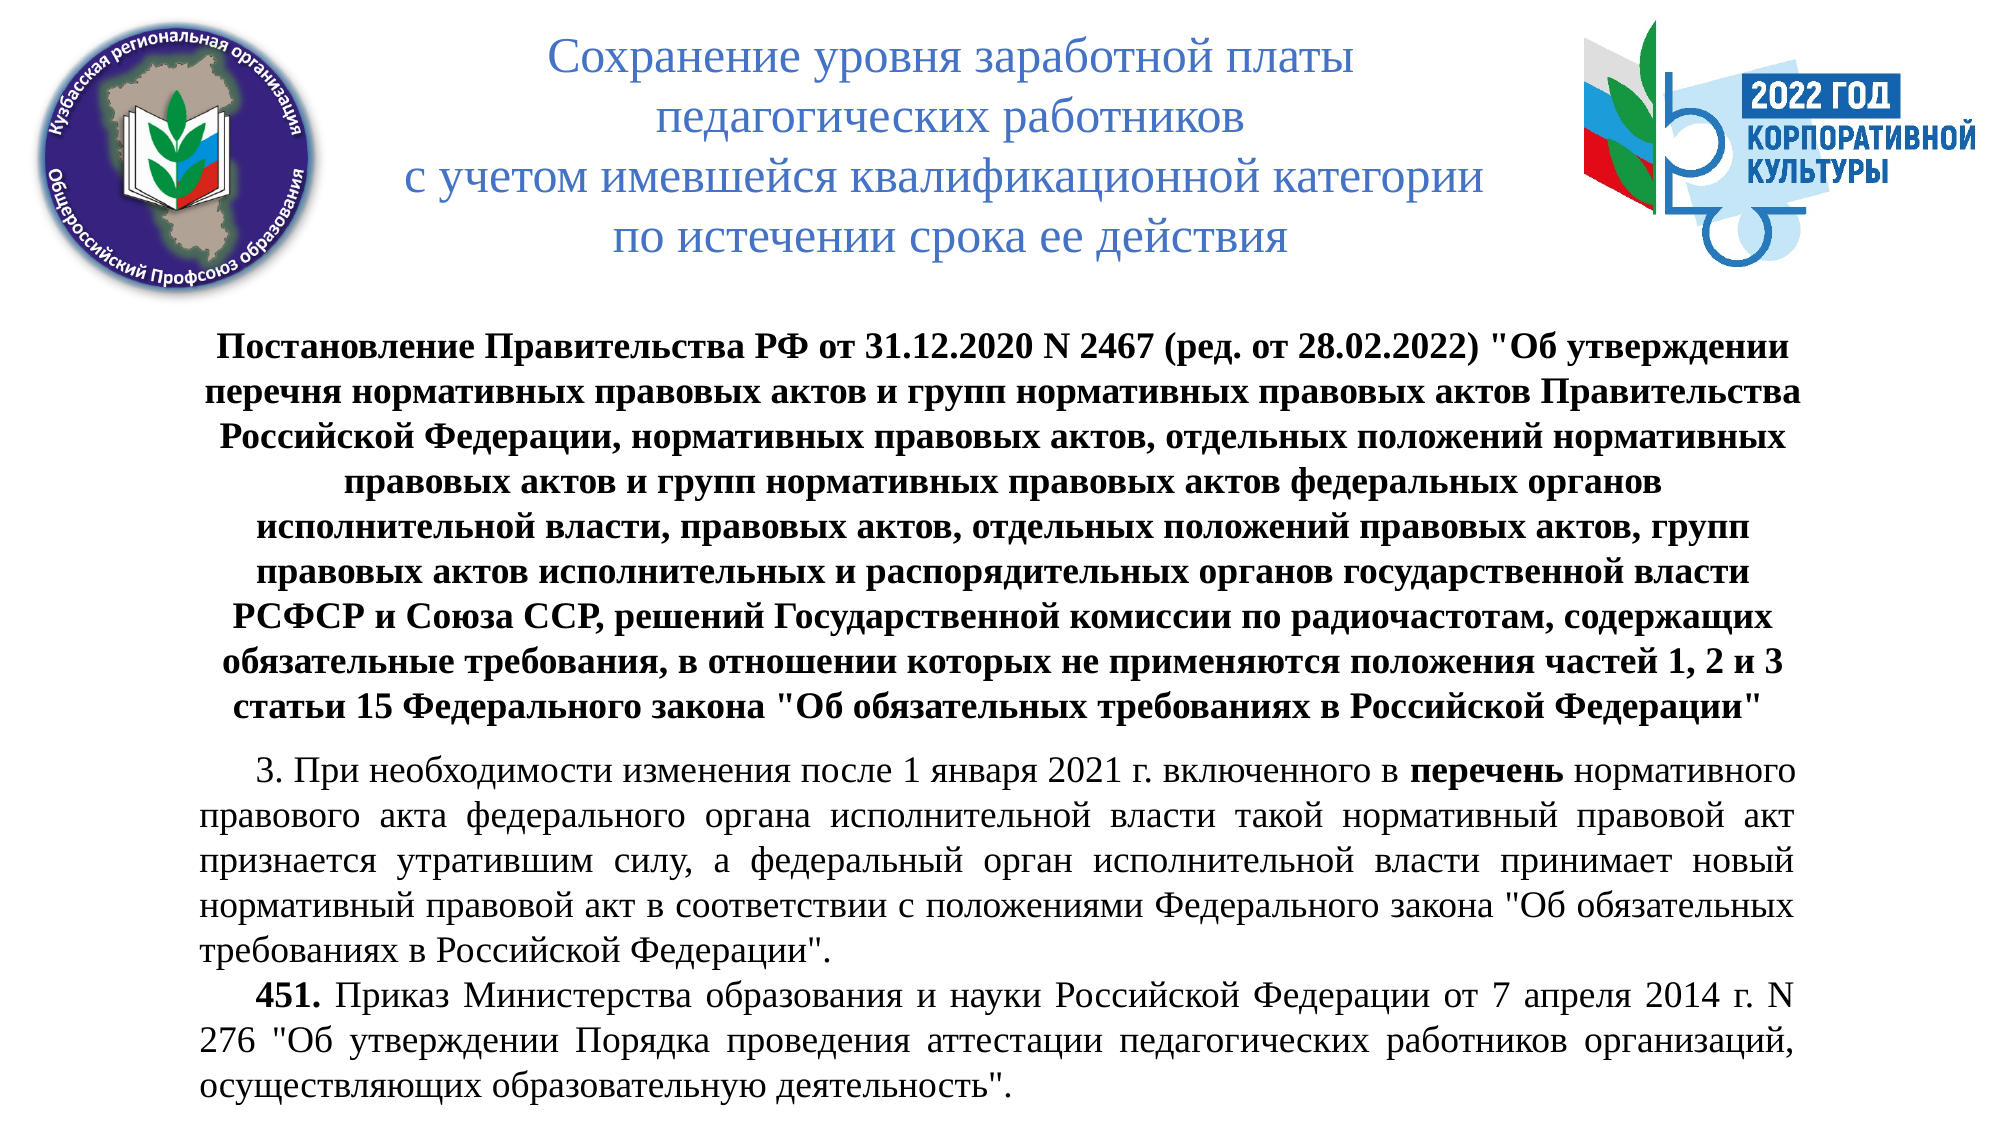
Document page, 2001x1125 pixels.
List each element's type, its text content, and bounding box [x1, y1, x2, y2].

text_box 3. При необходимости изменения после 1 января 2021 г. включенного в перечень нормативного правового акта федерального органа исполнительной власти такой нормативный правовой акт признается утратившим силу, а федеральный орган исполнительной власти принимает новый нормативный правовой акт в соответствии с положениями Федерального закона "Об обязательных требованиях в Российской Федерации". 451. Приказ Министерства образования и науки Российской Федерации от 7 апреля 2014 г. N 276 "Об утверждении Порядка проведения аттестации педагогических работников организаций, осуществляющих образовательную деятельность". [184, 737, 1811, 1113]
picture [1584, 19, 1976, 269]
text_box Постановление Правительства РФ от 31.12.2020 N 2467 (ред. от 28.02.2022) "Об утверждении перечня нормативных правовых актов и групп нормативных правовых актов Правительства Российской Федерации, нормативных правовых актов, отдельных положений нормативных правовых актов и групп нормативных правовых актов федеральных органов исполнительной власти, правовых актов, отдельных положений правовых актов, групп правовых актов исполнительных и распорядительных органов государственной власти РСФСР и Союза ССР, решений Государственной комиссии по радиочастотам, содержащих обязательные требования, в отношении которых не применяются положения частей 1, 2 и 3 статьи 15 Федерального закона "Об обязательных требованиях в Российской Федерации" [184, 313, 1823, 734]
picture [35, 19, 317, 297]
text_box Сохранение уровня заработной платы педагогических работников с учетом имевшейся квалификационной категории по истечении срока ее действия [377, 15, 1524, 271]
